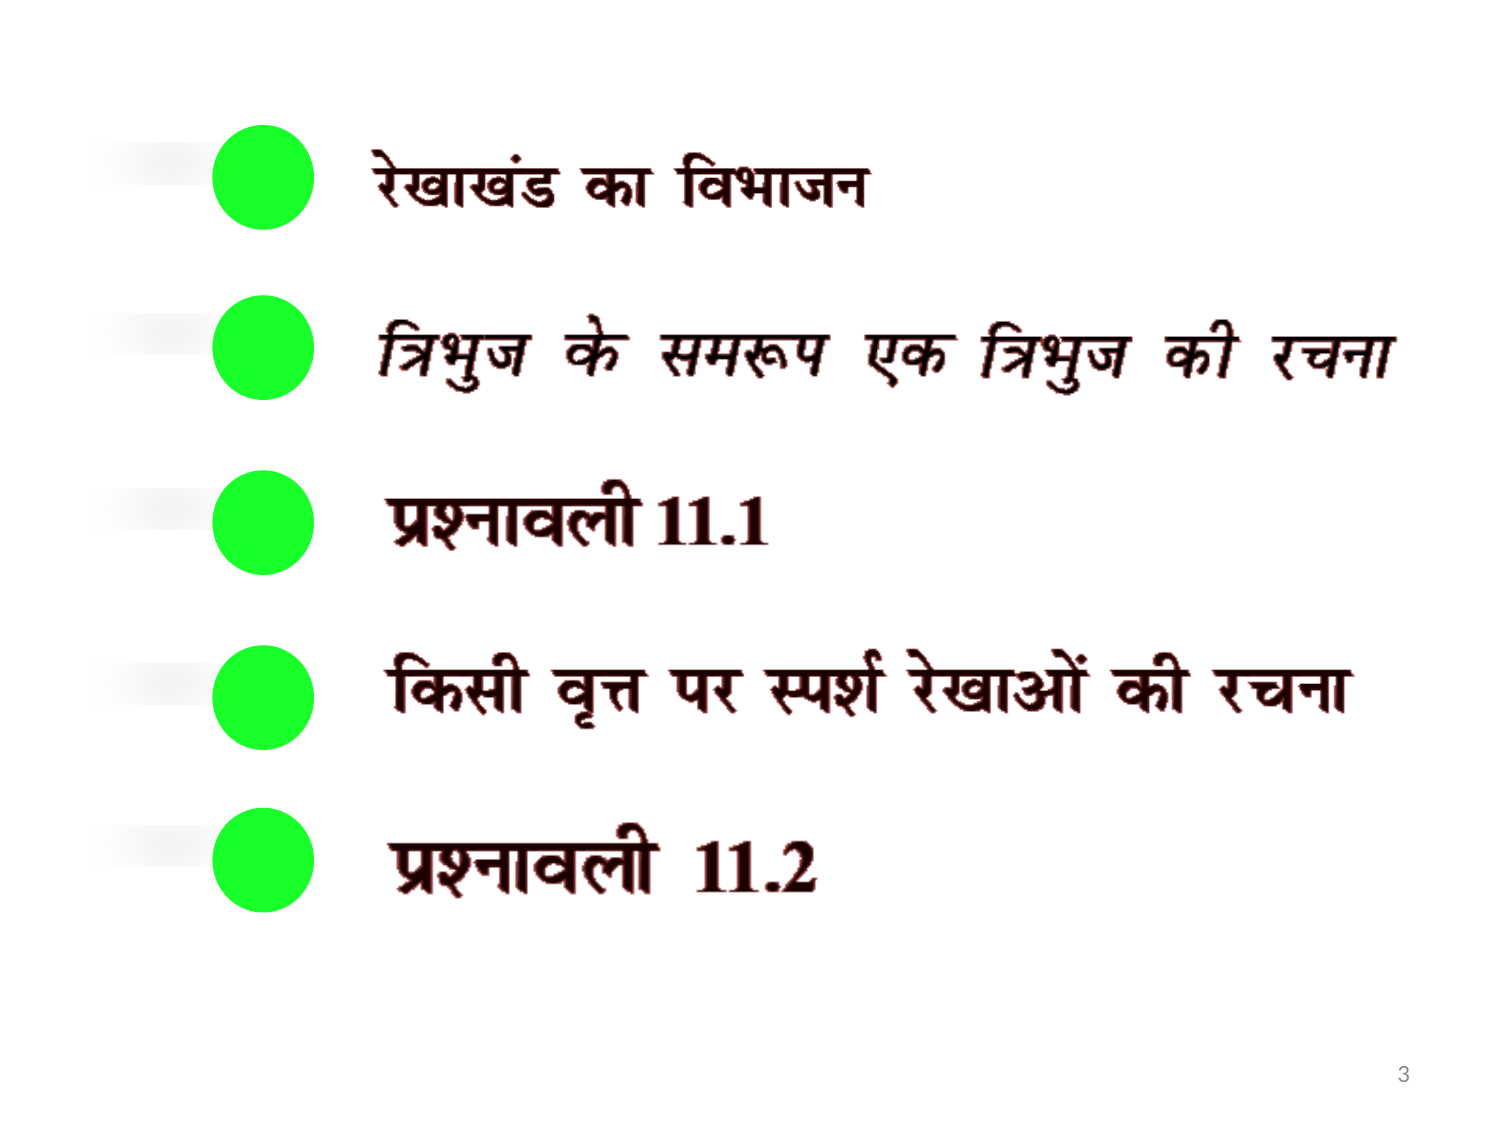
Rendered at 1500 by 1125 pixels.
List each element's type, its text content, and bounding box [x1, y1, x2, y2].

picture [374, 474, 788, 578]
picture [212, 295, 315, 401]
picture [212, 124, 315, 230]
picture [374, 637, 1362, 738]
picture [212, 470, 315, 576]
picture [212, 807, 315, 913]
slide_number 3 [1074, 1042, 1425, 1103]
picture [362, 299, 1436, 413]
picture [212, 645, 315, 751]
picture [362, 137, 877, 230]
picture [374, 815, 828, 913]
